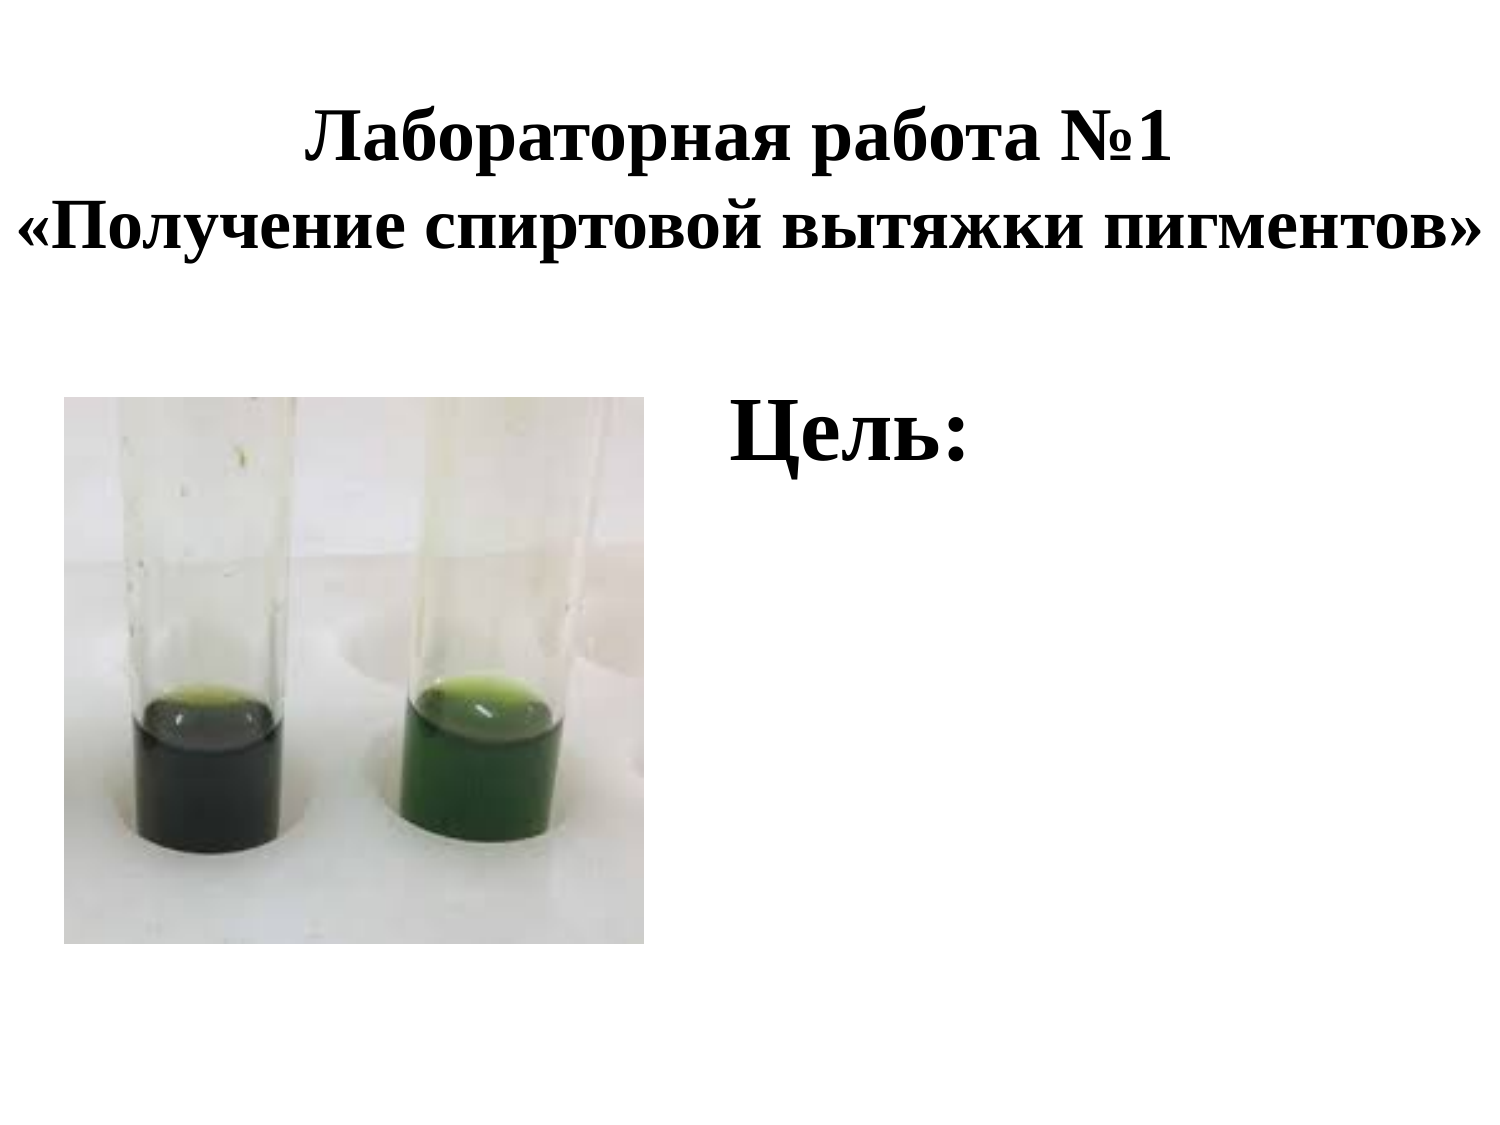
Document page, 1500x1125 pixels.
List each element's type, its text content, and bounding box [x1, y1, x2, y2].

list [64, 396, 644, 944]
text_box Цель: [714, 361, 1128, 487]
title Лабораторная работа №1 «Получение спиртовой вытяжки пигментов» [0, 45, 1500, 303]
